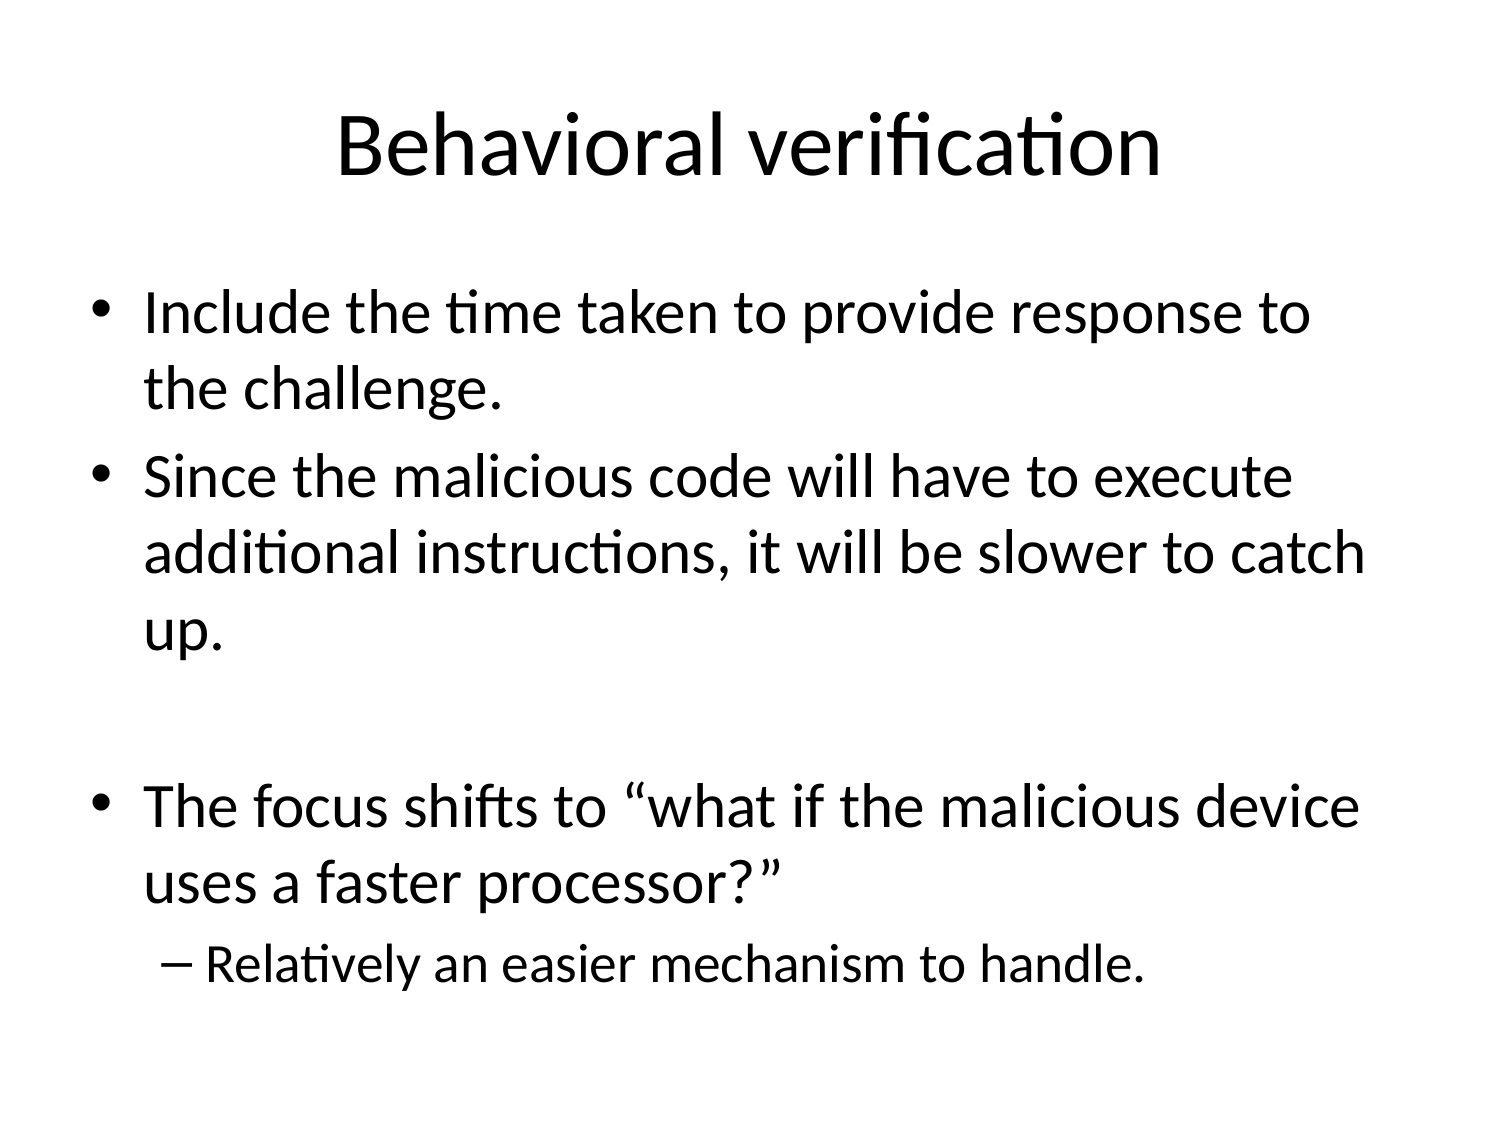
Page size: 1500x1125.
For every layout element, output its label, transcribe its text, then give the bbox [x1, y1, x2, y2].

list Include the time taken to provide response to the challenge. Since the malicious code will have to execute additional instructions, it will be slower to catch up. The focus shifts to “what if the malicious device uses a faster processor?” Relatively an easier mechanism to handle. [75, 262, 1425, 1005]
title Behavioral verification [75, 45, 1425, 233]
